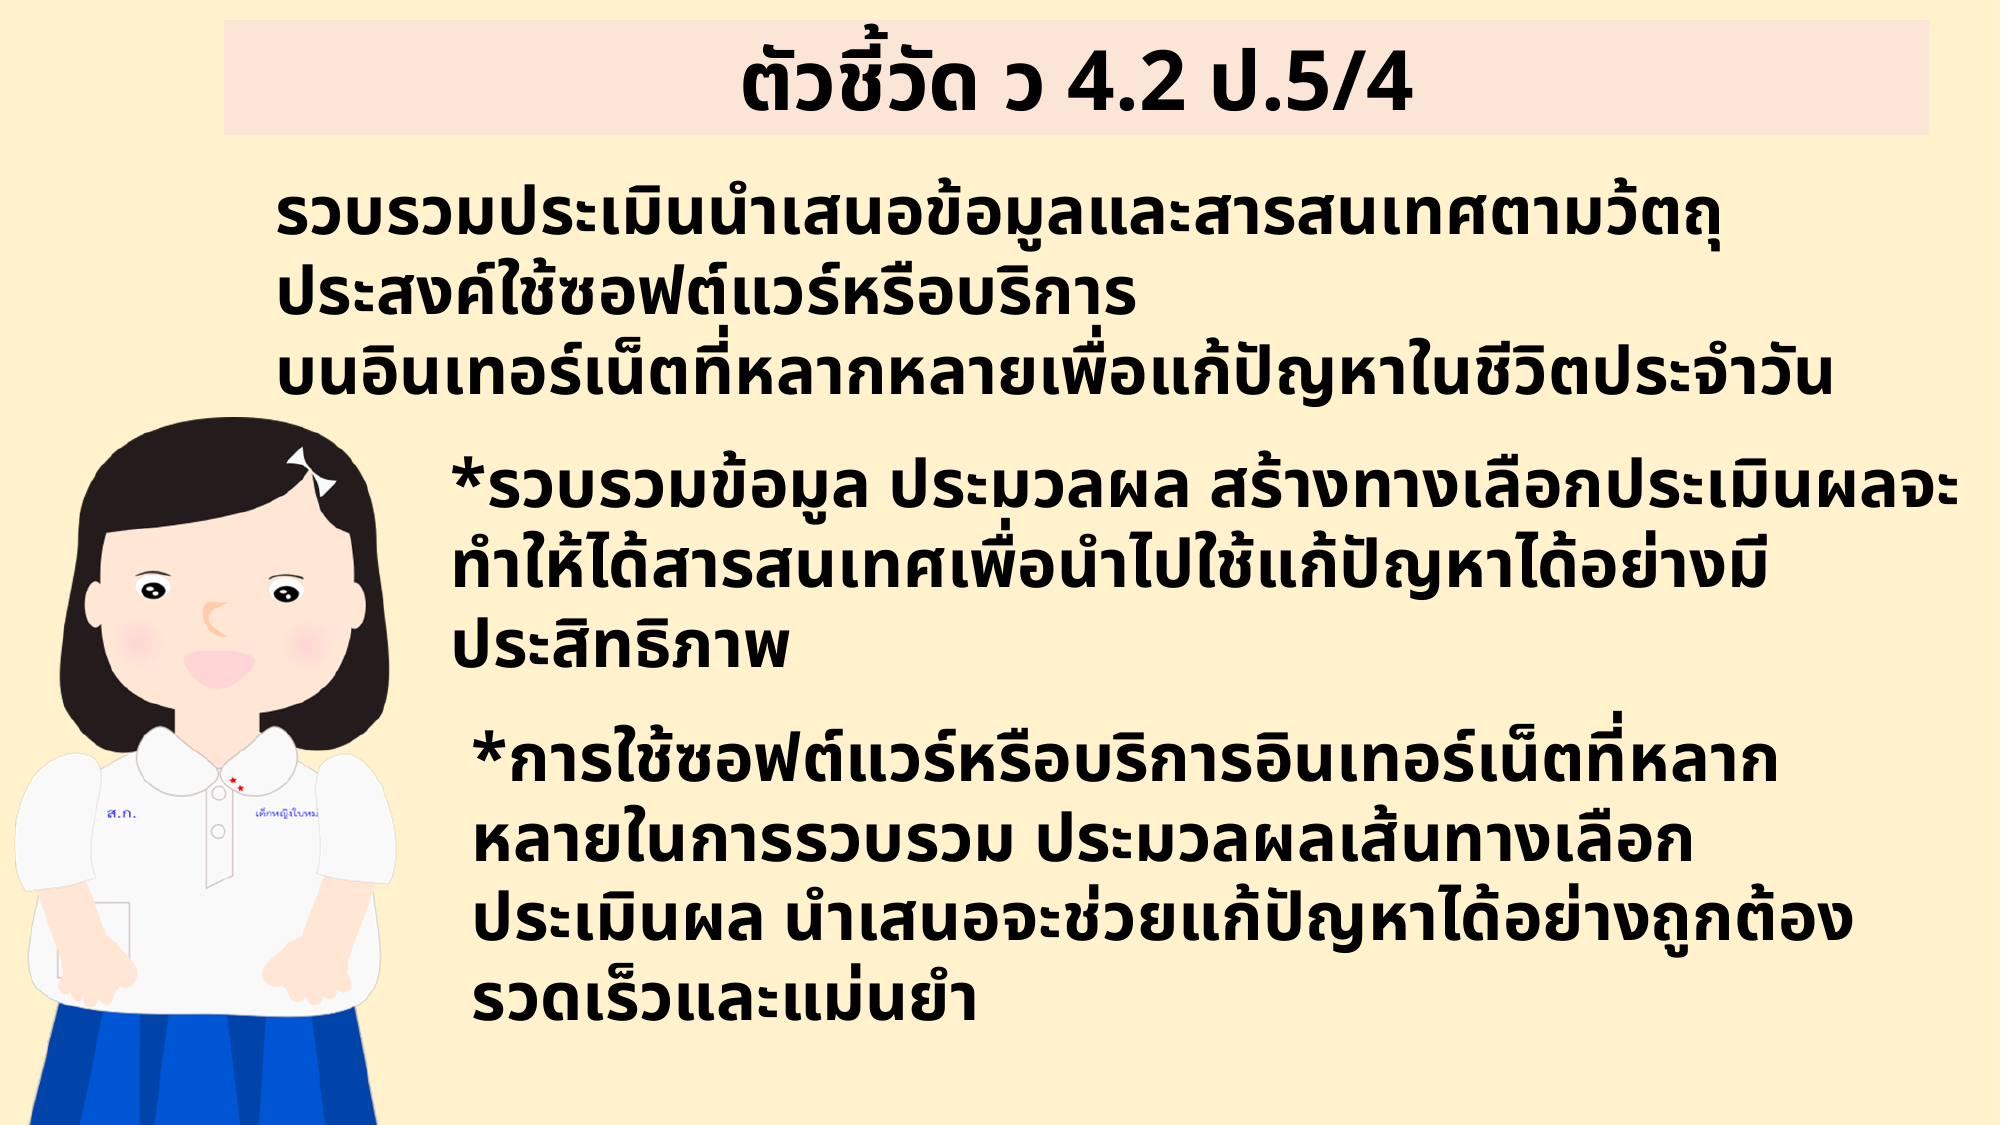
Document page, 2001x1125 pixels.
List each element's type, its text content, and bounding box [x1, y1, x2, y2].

picture [0, 417, 399, 1125]
text_box *การใช้ซอฟต์แวร์หรือบริการอินเทอร์เน็ตที่หลากหลายในการรวบรวม ประมวลผลเส้นทางเลือก ประเมินผล นำเสนอจะช่วยแก้ปัญหาได้อย่างถูกต้องรวดเร็วและแม่นยำ [457, 706, 1872, 1042]
text_box รวบรวมประเมินนำเสนอข้อมูลและสารสนเทศตามว้ตถุประสงค์ใช้ซอฟต์แวร์หรือบริการ บนอินเทอร์เน็ตที่หลากหลายเพื่อแก้ปัญหาในชีวิตประจำวัน [260, 160, 1856, 416]
text_box ตัวชี้วัด ว 4.2 ป.5/4 [224, 20, 1930, 135]
text_box *รวบรวมข้อมูล ประมวลผล สร้างทางเลือกประเมินผลจะทำให้ได้สารสนเทศเพื่อนำไปใช้แก้ปัญหาได้อย่างมีประสิทธิภาพ [435, 433, 1981, 689]
